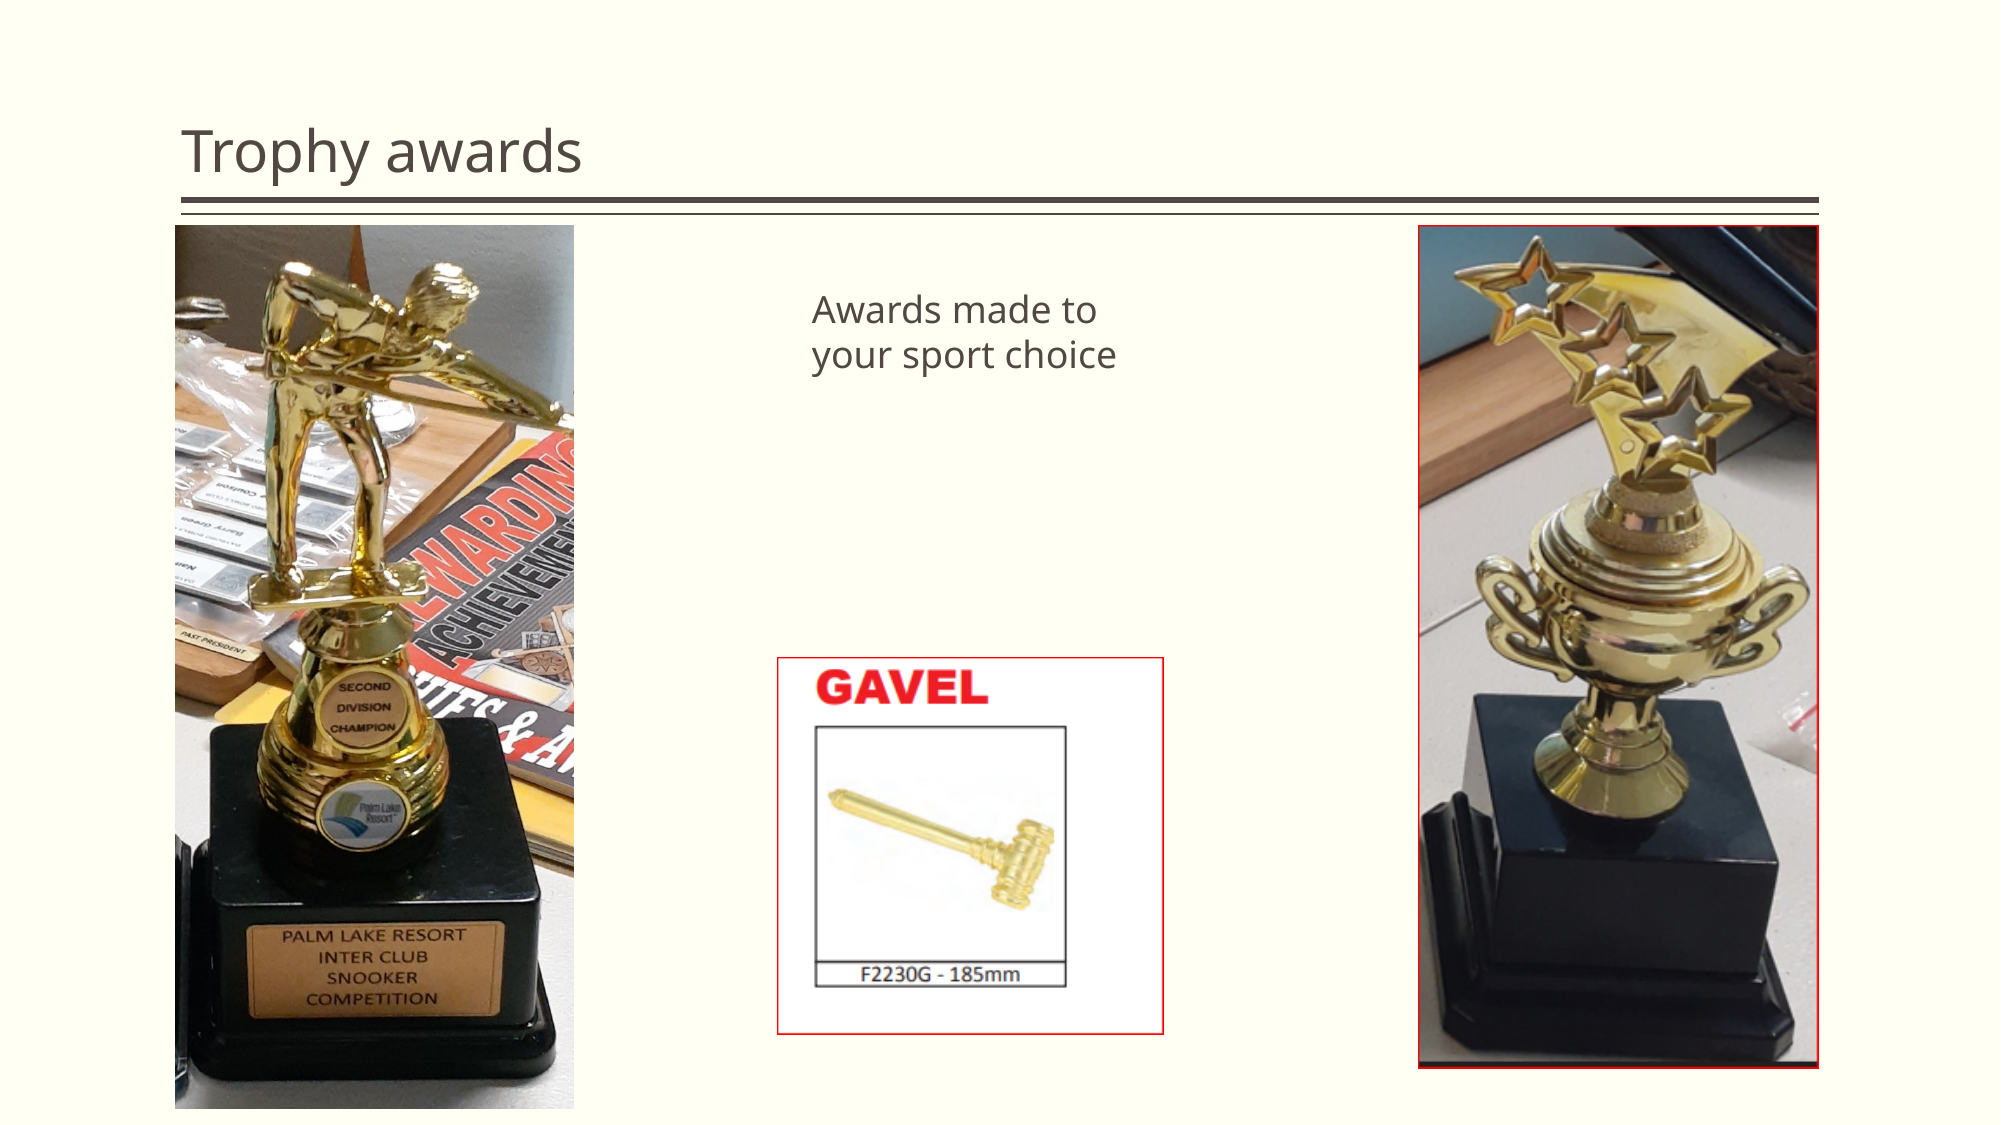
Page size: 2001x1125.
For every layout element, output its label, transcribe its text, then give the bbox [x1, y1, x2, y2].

title Trophy awards [181, 12, 1819, 193]
picture [175, 225, 574, 1109]
picture [777, 657, 1164, 1035]
text_box Awards made to your sport choice [797, 278, 1164, 384]
picture [1418, 225, 1819, 1070]
